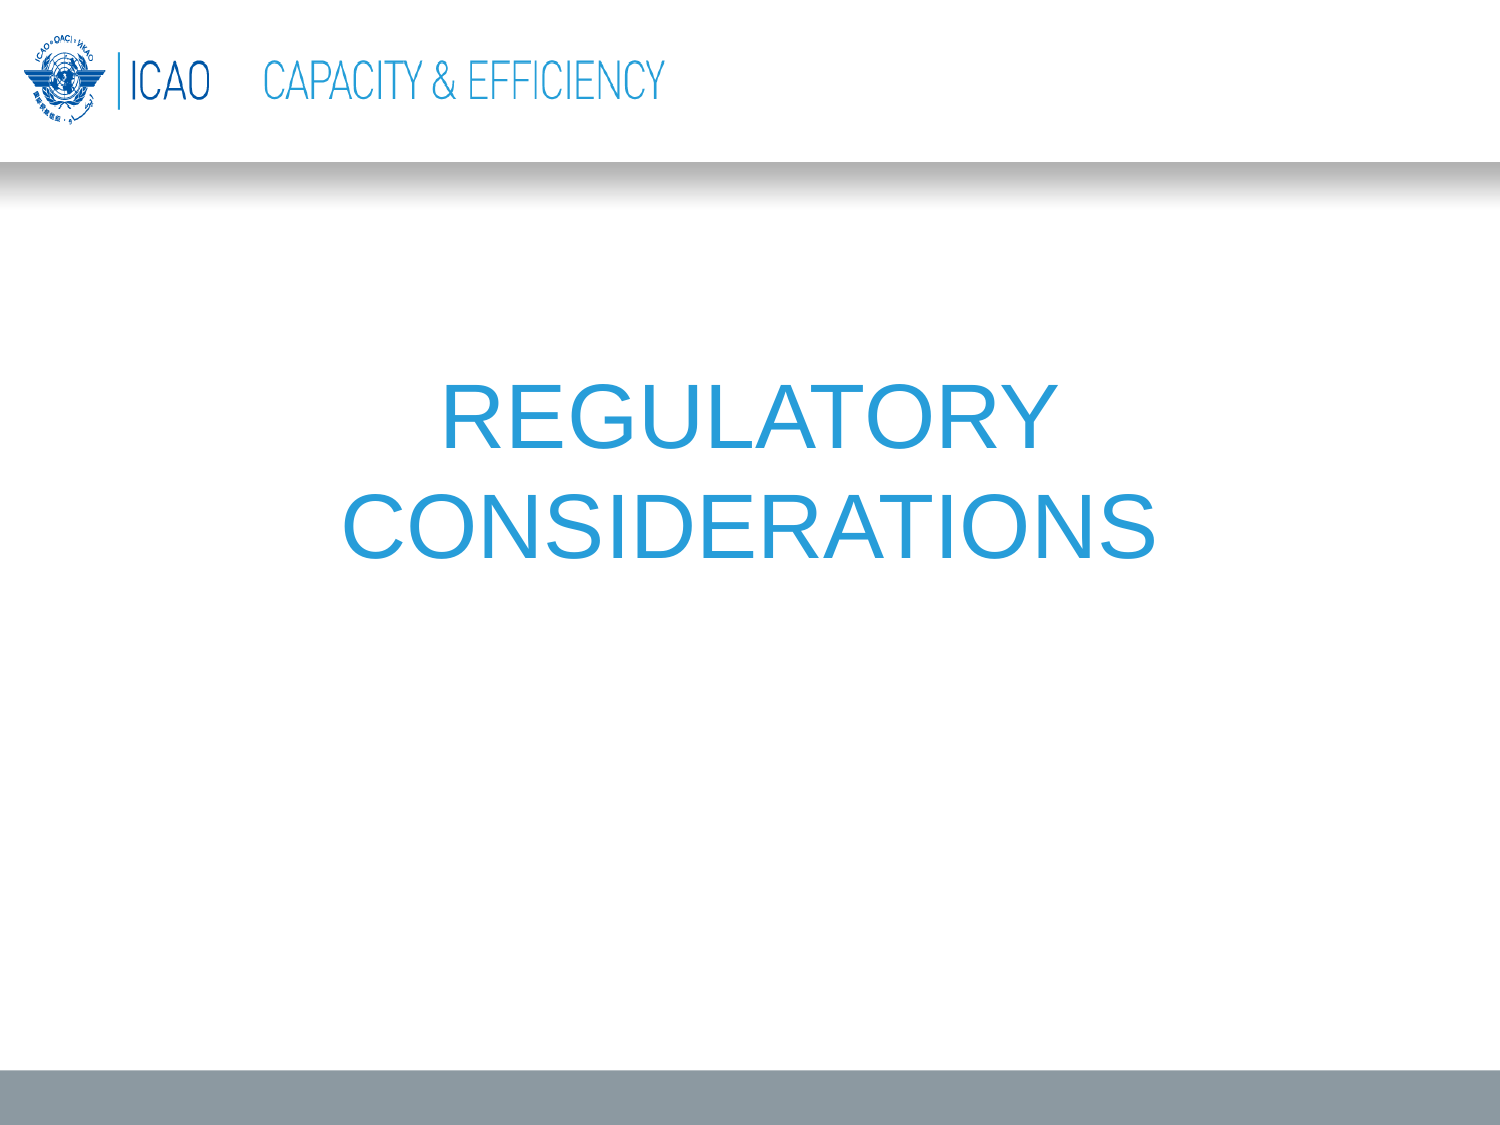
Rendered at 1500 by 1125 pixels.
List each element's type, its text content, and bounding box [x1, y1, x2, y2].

picture [0, 0, 1500, 215]
title REGULATORY CONSIDERATIONS [112, 349, 1388, 591]
